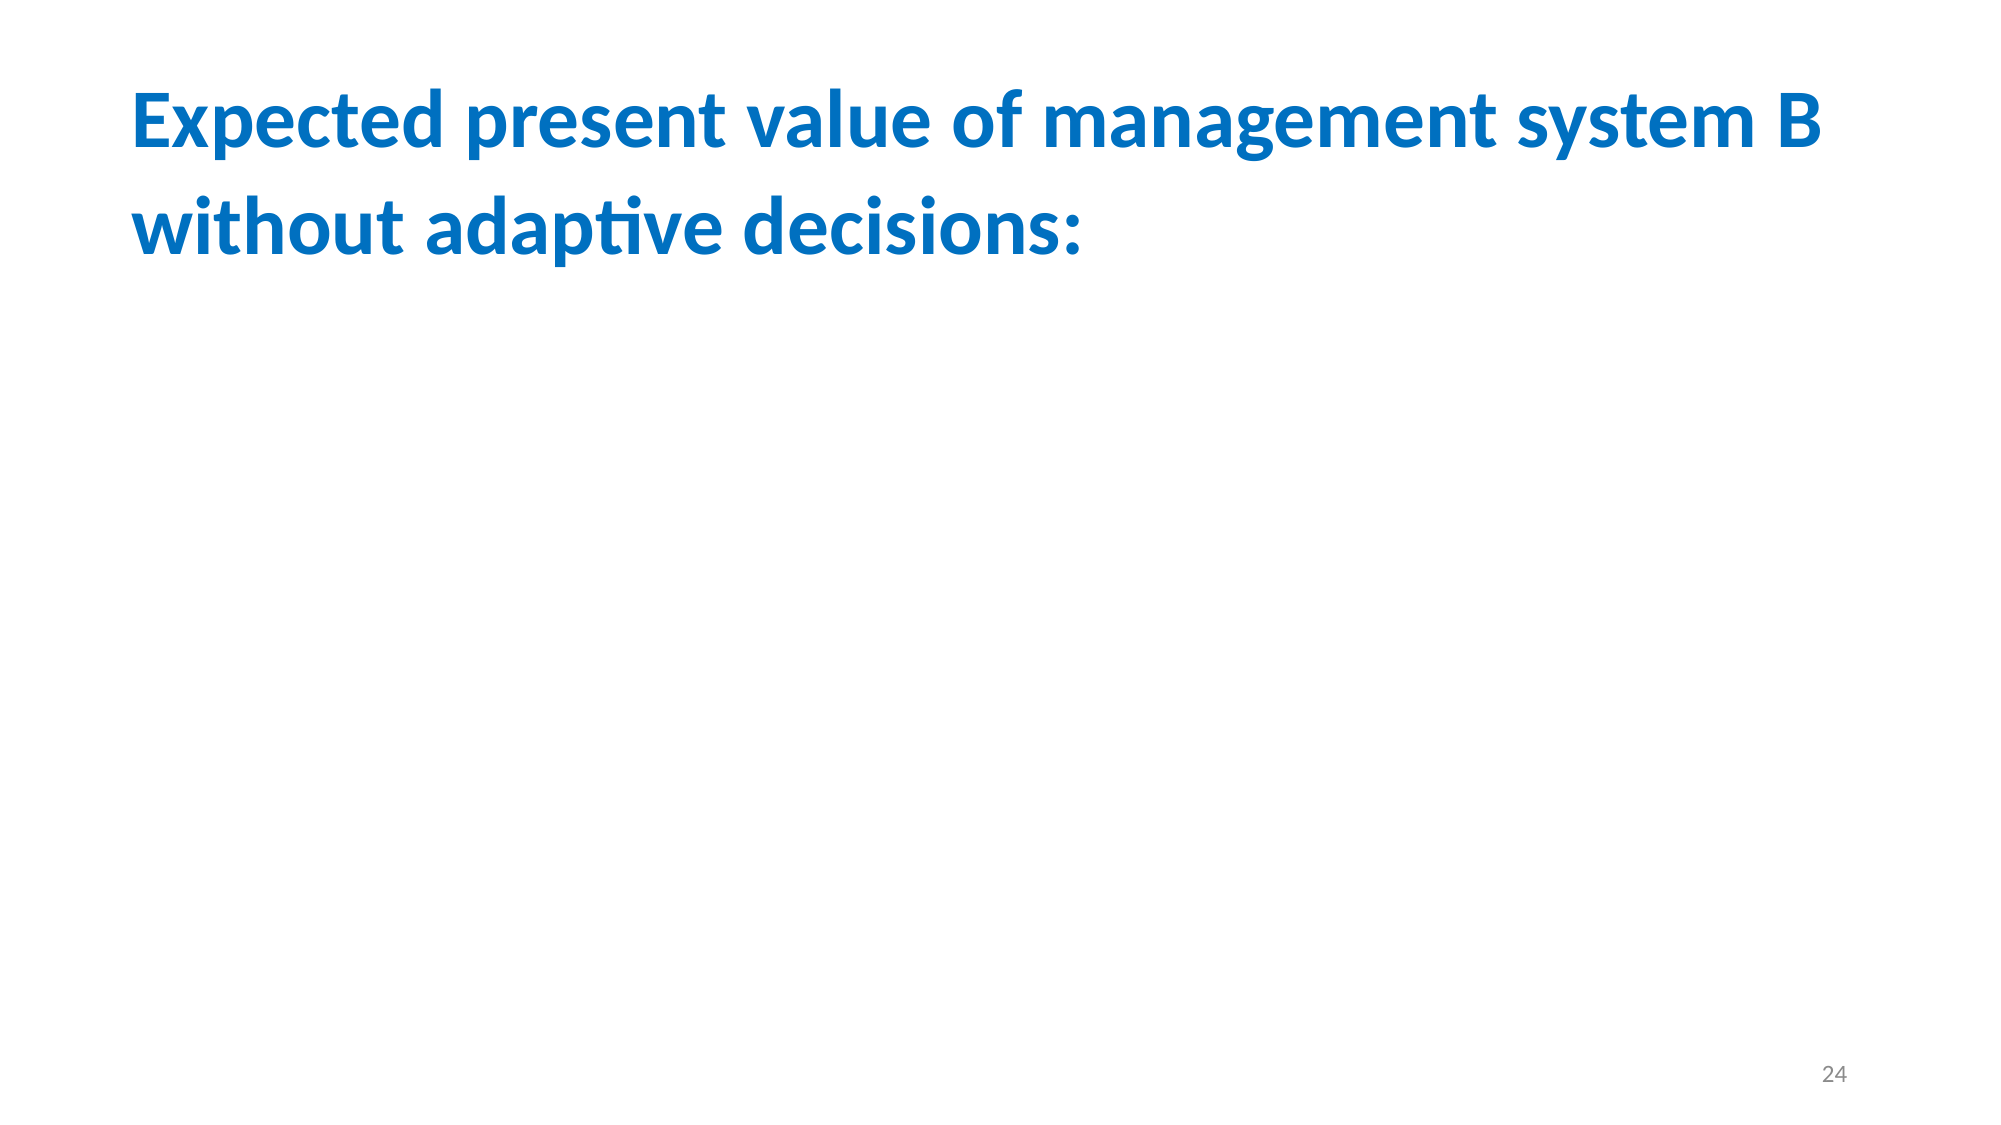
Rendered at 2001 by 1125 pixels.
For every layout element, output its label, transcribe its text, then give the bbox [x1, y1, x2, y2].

slide_number 24 [1412, 1042, 1863, 1103]
